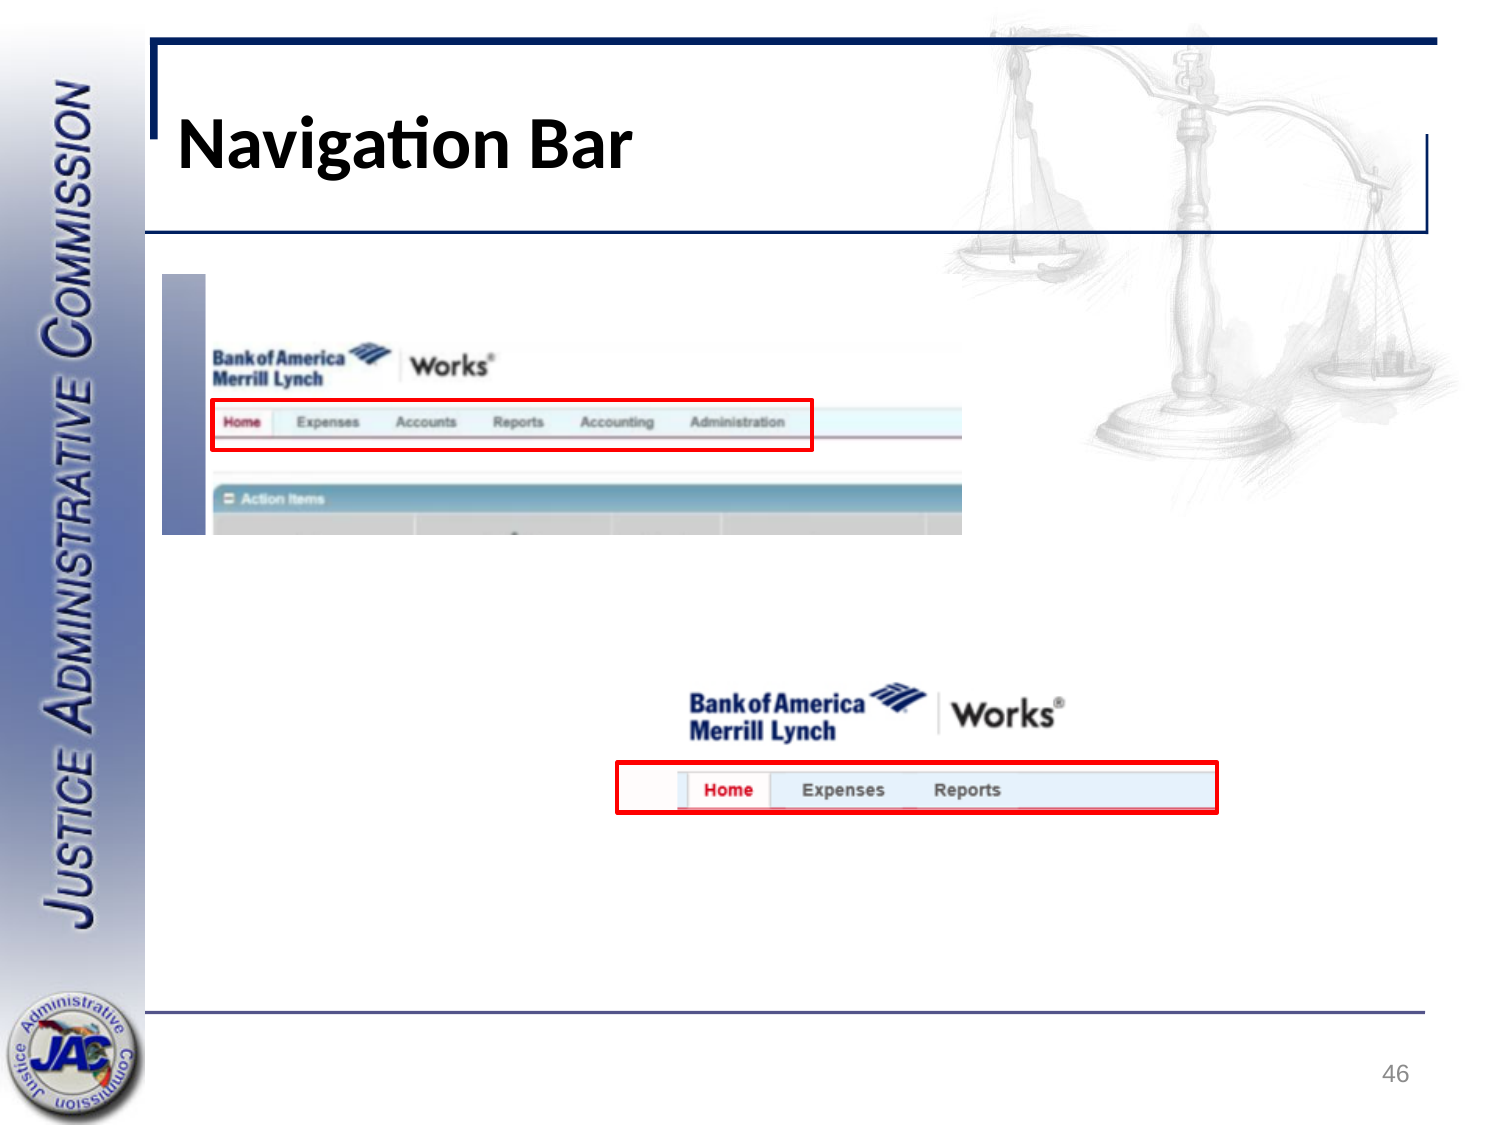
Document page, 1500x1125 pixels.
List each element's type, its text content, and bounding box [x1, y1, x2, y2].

slide_number 46 [1074, 1042, 1425, 1103]
picture [162, 274, 962, 535]
list [162, 232, 1426, 1006]
picture [662, 659, 1218, 851]
text_box [615, 760, 657, 815]
picture [912, 0, 1500, 524]
title Navigation Bar [162, 44, 1426, 232]
picture [0, 0, 145, 1125]
